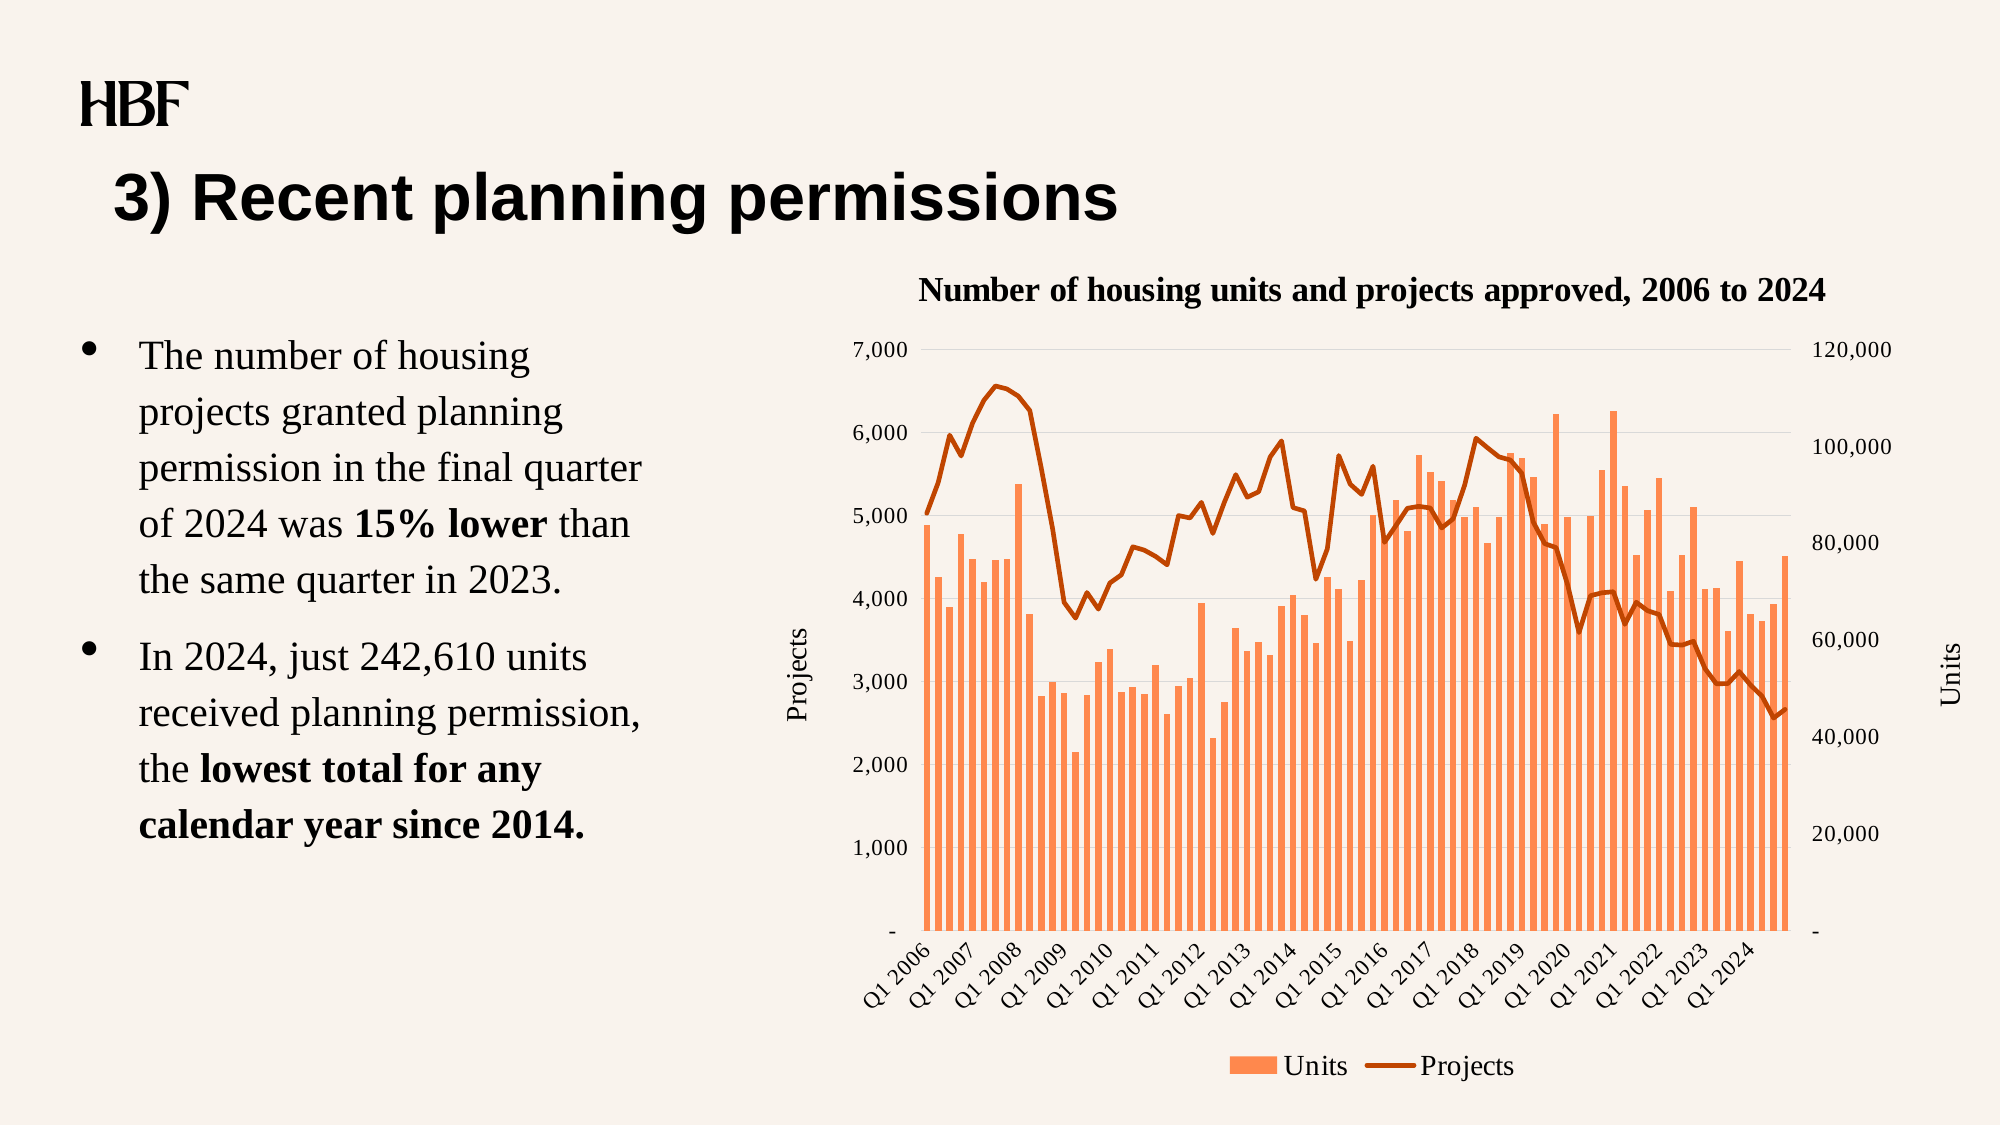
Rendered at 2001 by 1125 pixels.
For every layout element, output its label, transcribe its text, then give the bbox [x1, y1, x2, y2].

chart [743, 234, 2000, 1089]
list The number of housing projects granted planning permission in the final quarter of 2024 was 15% lower than the same quarter in 2023. In 2024, just 242,610 units received planning permission, the lowest total for any calendar year since 2014. [67, 314, 662, 979]
picture [80, 81, 189, 126]
title 3) Recent planning permissions [98, 146, 1717, 235]
